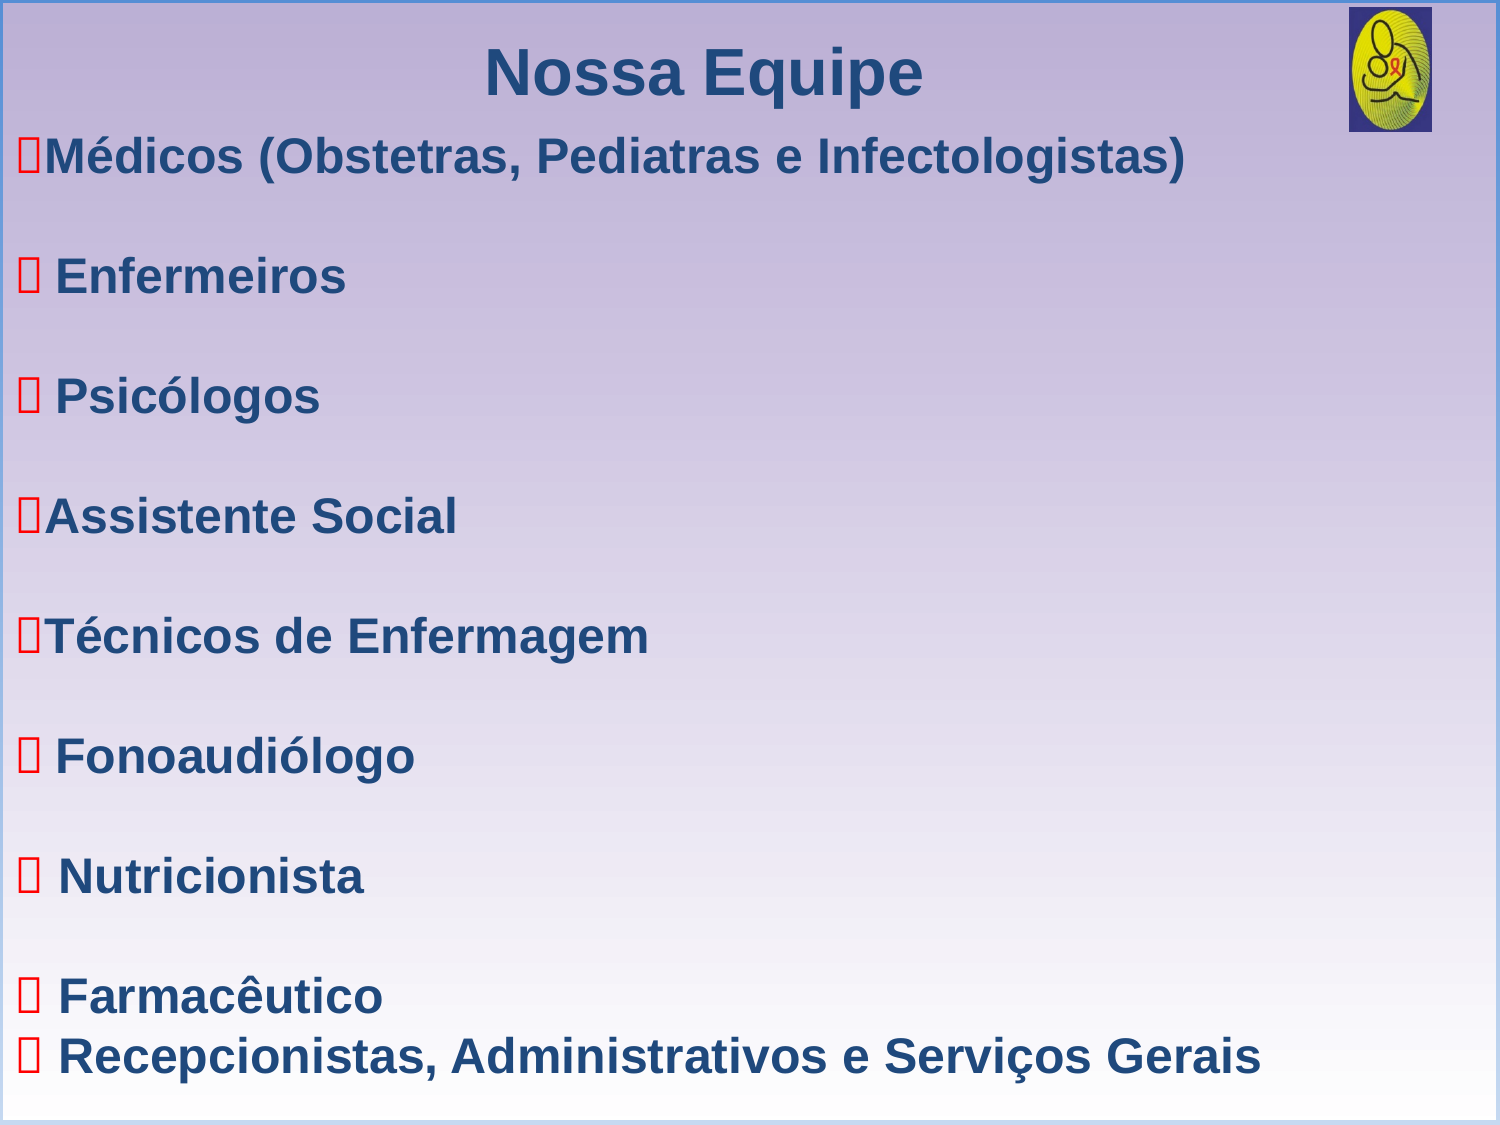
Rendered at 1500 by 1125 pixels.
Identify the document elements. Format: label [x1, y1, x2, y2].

text_box [0, 0, 1500, 1125]
picture [1349, 7, 1432, 132]
